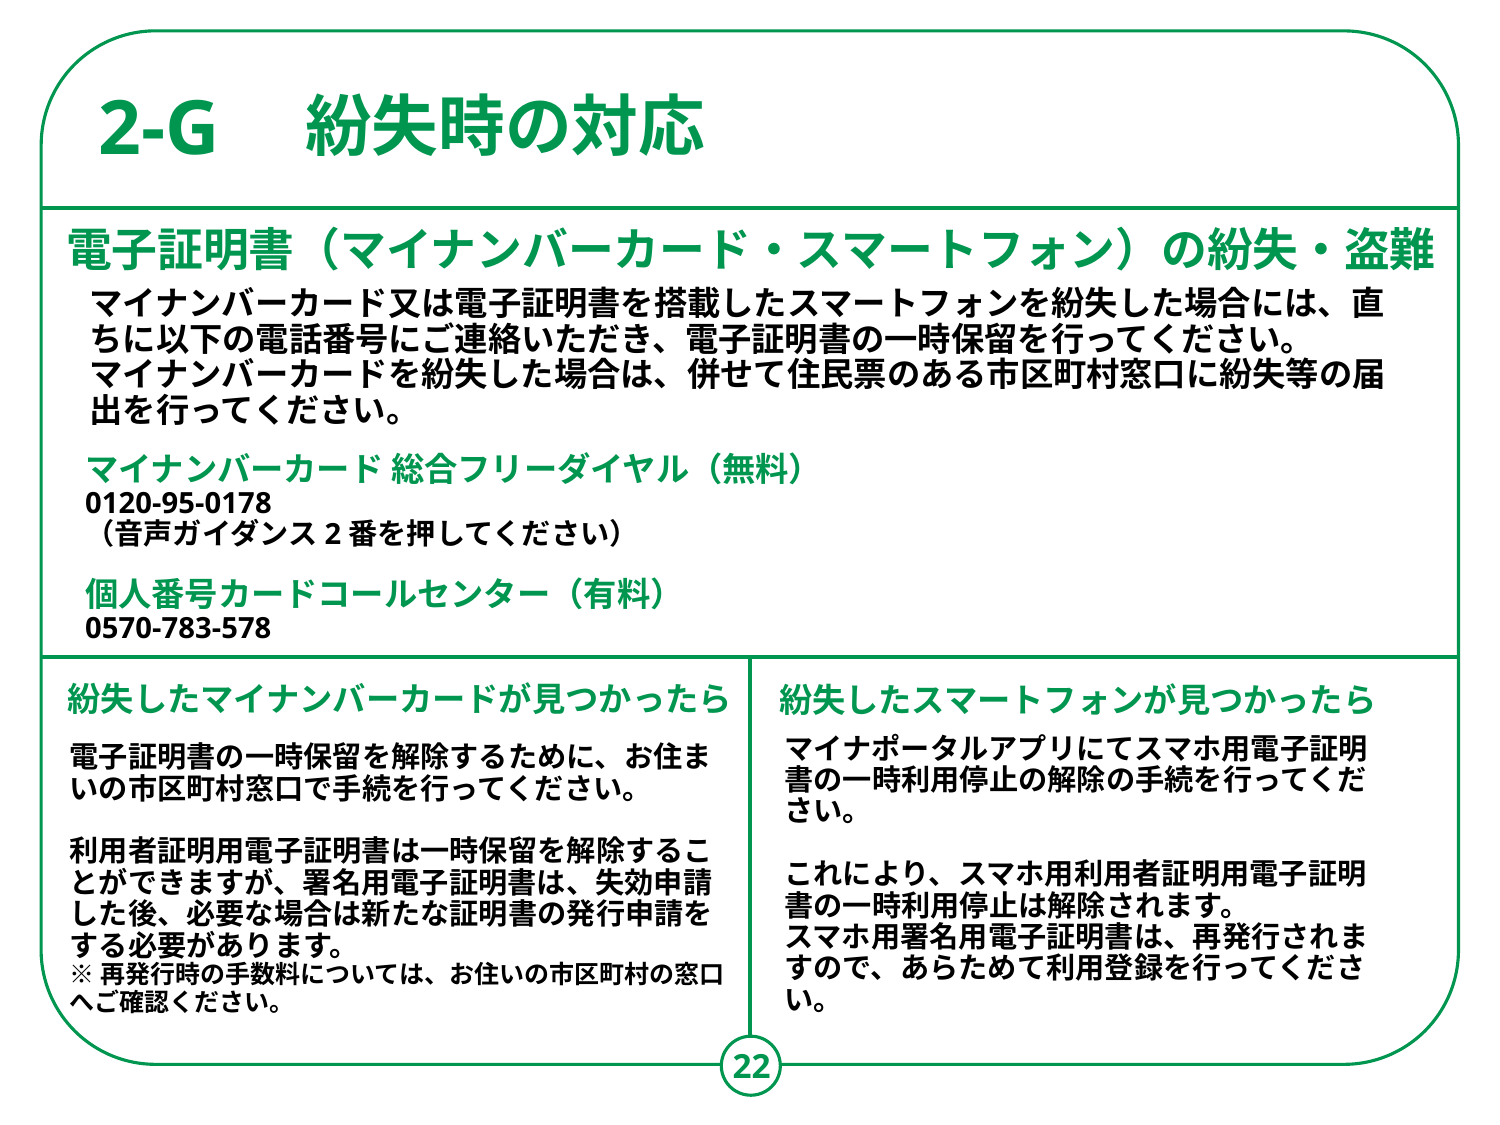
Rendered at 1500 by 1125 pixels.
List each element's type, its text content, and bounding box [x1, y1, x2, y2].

text_box 電子証明書の一時保留を解除するために、お住まいの市区町村窓口で手続を行ってください。 利用者証明用電子証明書は一時保留を解除することができますが、署名用電子証明書は、失効申請した後、必要な場合は新たな証明書の発行申請をする必要があります。 ※再発行時の手数料については、お住いの市区町村の窓口へご確認ください。 [54, 735, 744, 1038]
text_box 2-G [83, 90, 291, 179]
title 紛失時の対応 [289, 0, 725, 173]
text_box マイナンバーカード 総合フリーダイヤル（無料） 0120-95-0178 （音声ガイダンス2番を押してください） 個人番号カードコールセンター（有料） 0570-783-578 [69, 420, 1396, 653]
text_box 電子証明書（マイナンバーカード・スマートフォン）の紛失・盗難 [51, 213, 1459, 284]
text_box 紛失したスマートフォンが見つかったら [764, 672, 1500, 727]
text_box 紛失したマイナンバーカードが見つかったら [53, 670, 749, 726]
text_box マイナポータルアプリにてスマホ用電子証明書の一時利用停止の解除の手続を行ってください。 これにより、スマホ用利用者証明用電子証明書の一時利用停止は解除されます。 スマホ用署名用電子証明書は、再発行されますので、あらためて利用登録を行ってください。 [769, 726, 1396, 975]
text_box マイナンバーカード又は電子証明書を搭載したスマートフォンを紛失した場合には、直ちに以下の電話番号にご連絡いただき、電子証明書の一時保留を行ってください。 マイナンバーカードを紛失した場合は、併せて住民票のある市区町村窓口に紛失等の届出を行ってください。 [74, 284, 1401, 421]
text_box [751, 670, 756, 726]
